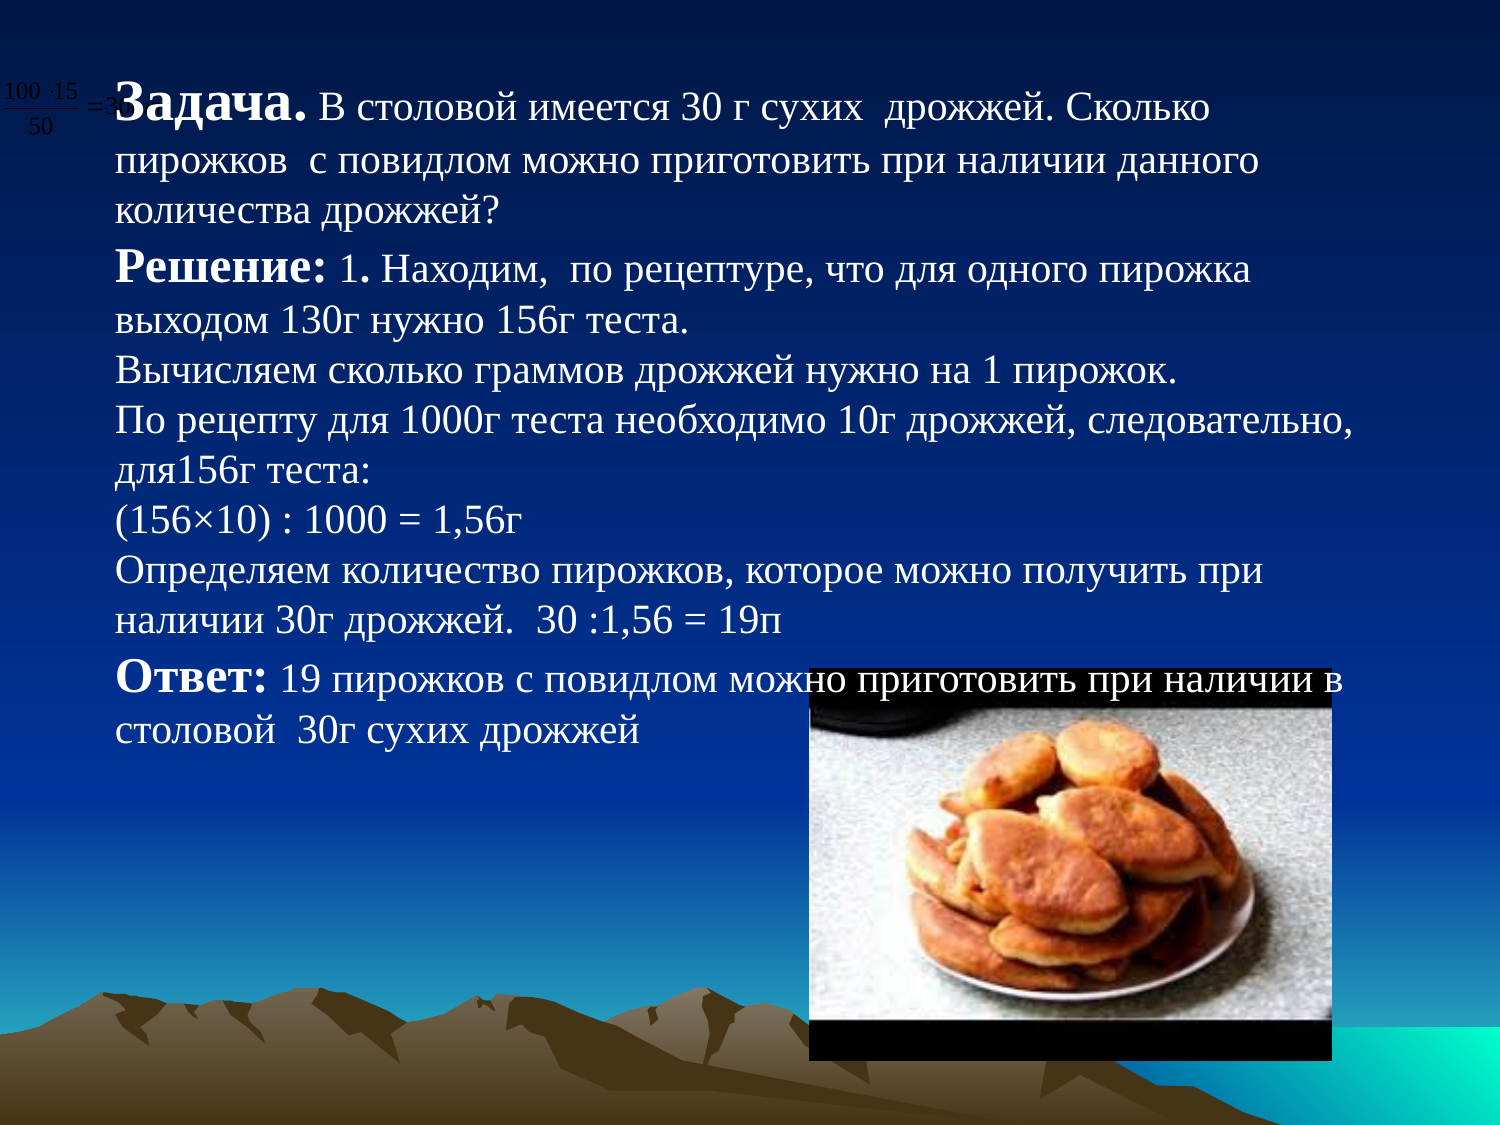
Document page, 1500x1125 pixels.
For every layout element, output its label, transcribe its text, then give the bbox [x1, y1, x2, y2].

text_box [0, 74, 172, 141]
picture [808, 668, 1332, 1062]
text_box Задача. В столовой имеется 30 г сухих дрожжей. Сколько пирожков с повидлом можно приготовить при наличии данного количества дрожжей? Решение: 1. Находим, по рецептуре, что для одного пирожка выходом 130г нужно 156г теста. Вычисляем сколько граммов дрожжей нужно на 1 пирожок. По рецепту для 1000г теста необходимо 10г дрожжей, следовательно, для156г теста: (156×10) : 1000 = 1,56г Определяем количество пирожков, которое можно получить при наличии 30г дрожжей. 30 :1,56 = 19п Ответ: 19 пирожков с повидлом можно приготовить при наличии в столовой 30г сухих дрожжей [100, 54, 1388, 760]
